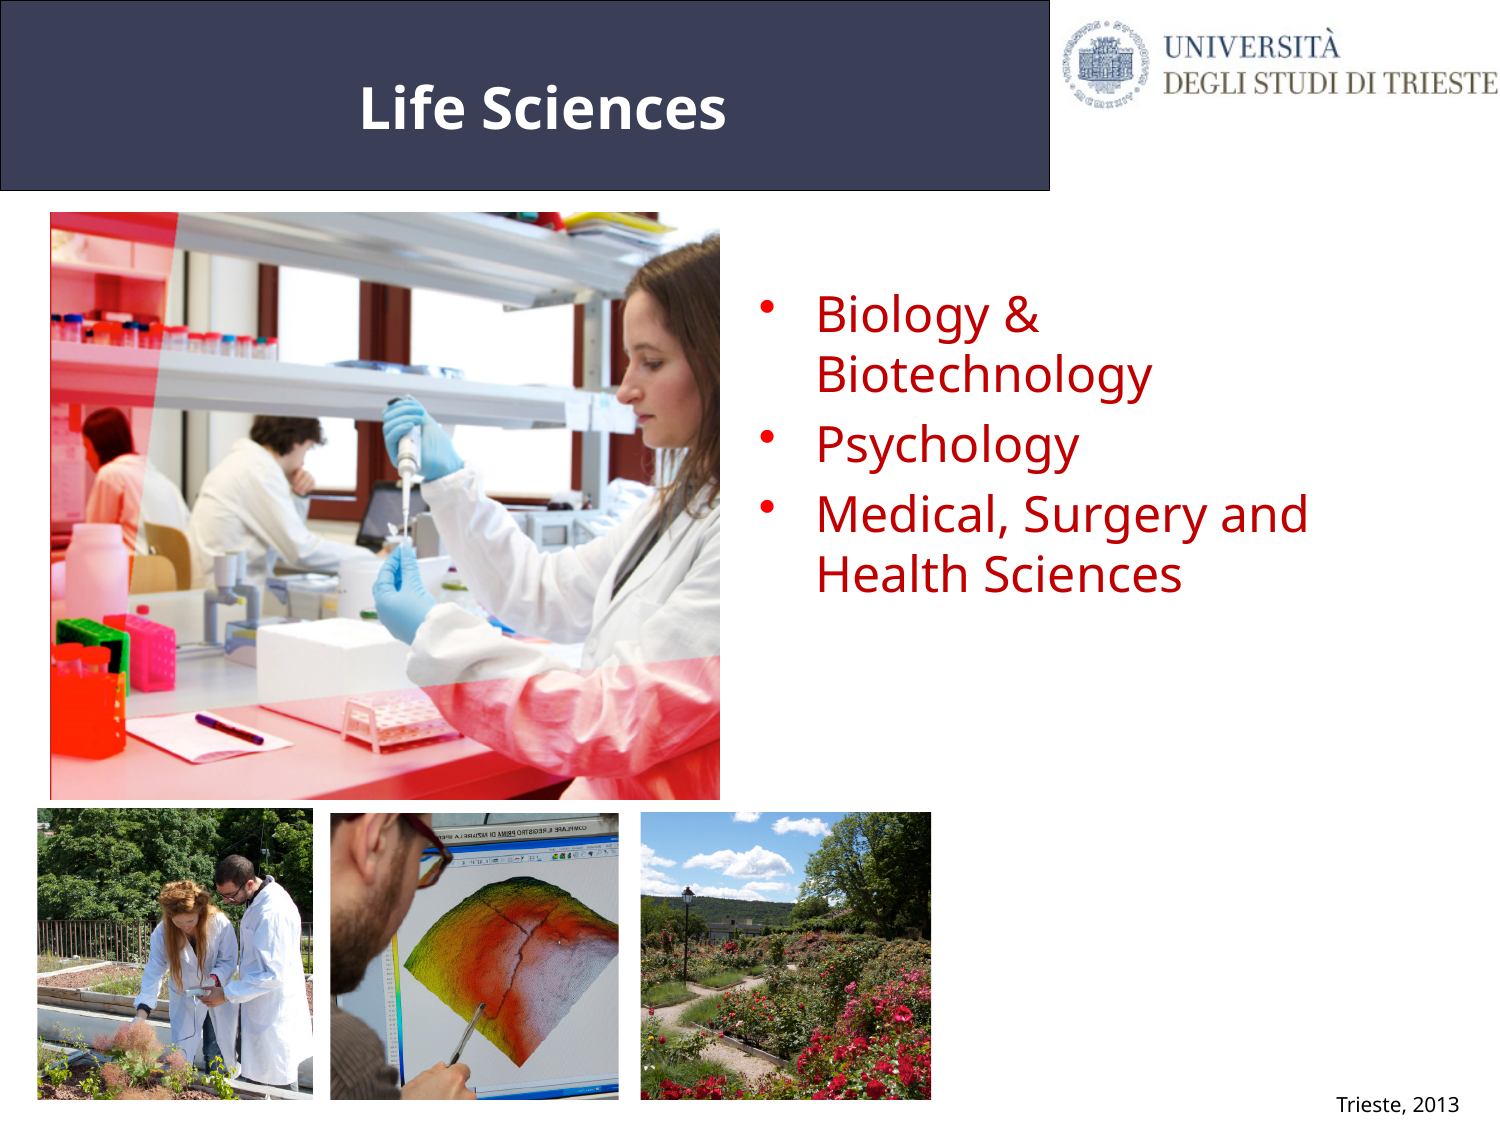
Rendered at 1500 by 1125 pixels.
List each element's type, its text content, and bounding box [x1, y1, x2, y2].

picture [36, 808, 314, 1100]
picture [640, 811, 932, 1100]
title Life Sciences [37, 41, 1050, 172]
picture [1059, 16, 1500, 113]
picture [330, 811, 619, 1100]
picture [49, 212, 720, 800]
list Biology & Biotechnology Psychology Medical, Surgery and Health Sciences [743, 275, 1338, 788]
